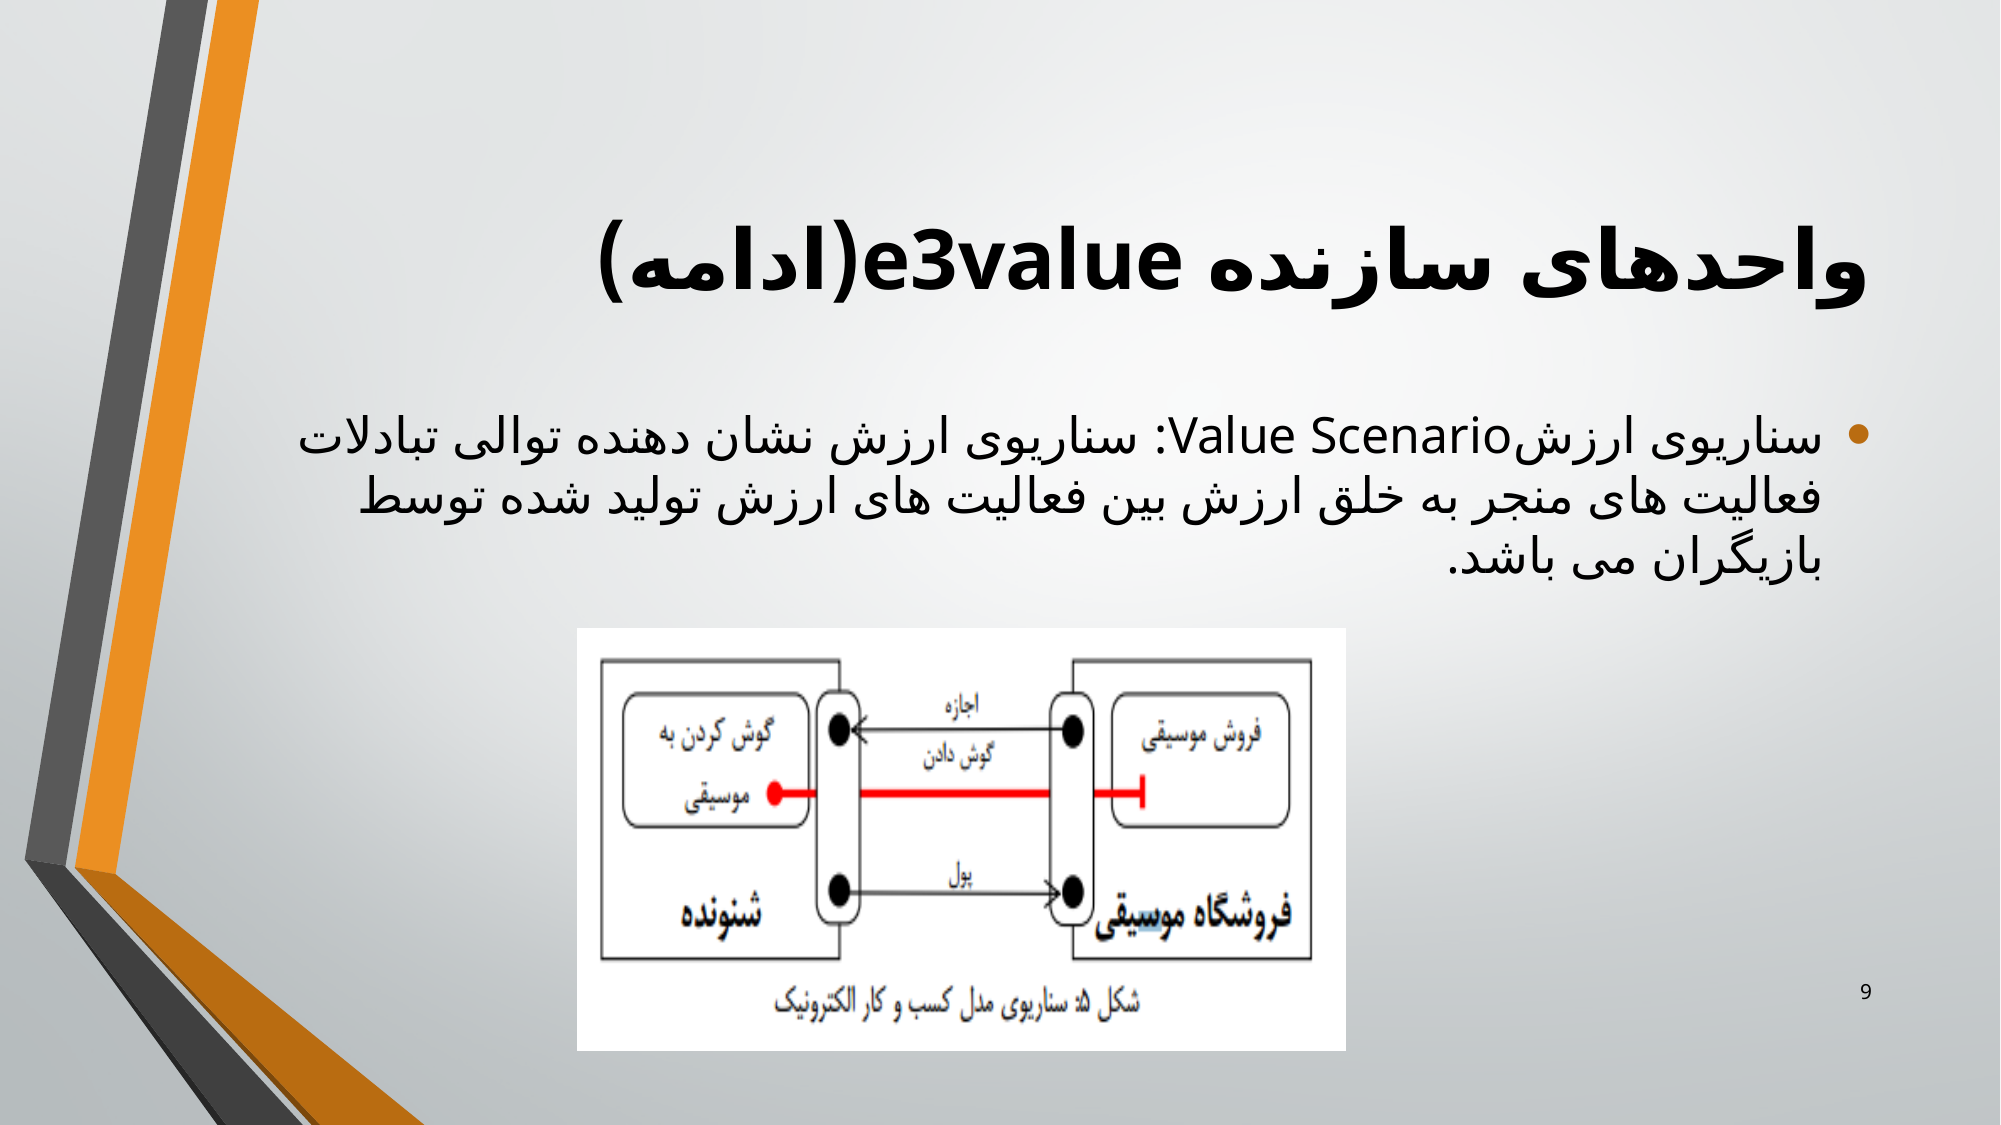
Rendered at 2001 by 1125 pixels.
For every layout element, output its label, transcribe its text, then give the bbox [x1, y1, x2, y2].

list سناریوی ارزشValue Scenario: سناریوی ارزش نشان دهنده توالی تبادلات فعالیت های منجر به خلق ارزش بین فعالیت های ارزش تولید شده توسط بازیگران می باشد. [243, 237, 1887, 750]
picture [576, 628, 1346, 1051]
slide_number 9 [1796, 962, 1887, 1023]
title واحدهای سازنده e3value(ادامه) [243, 112, 1887, 237]
